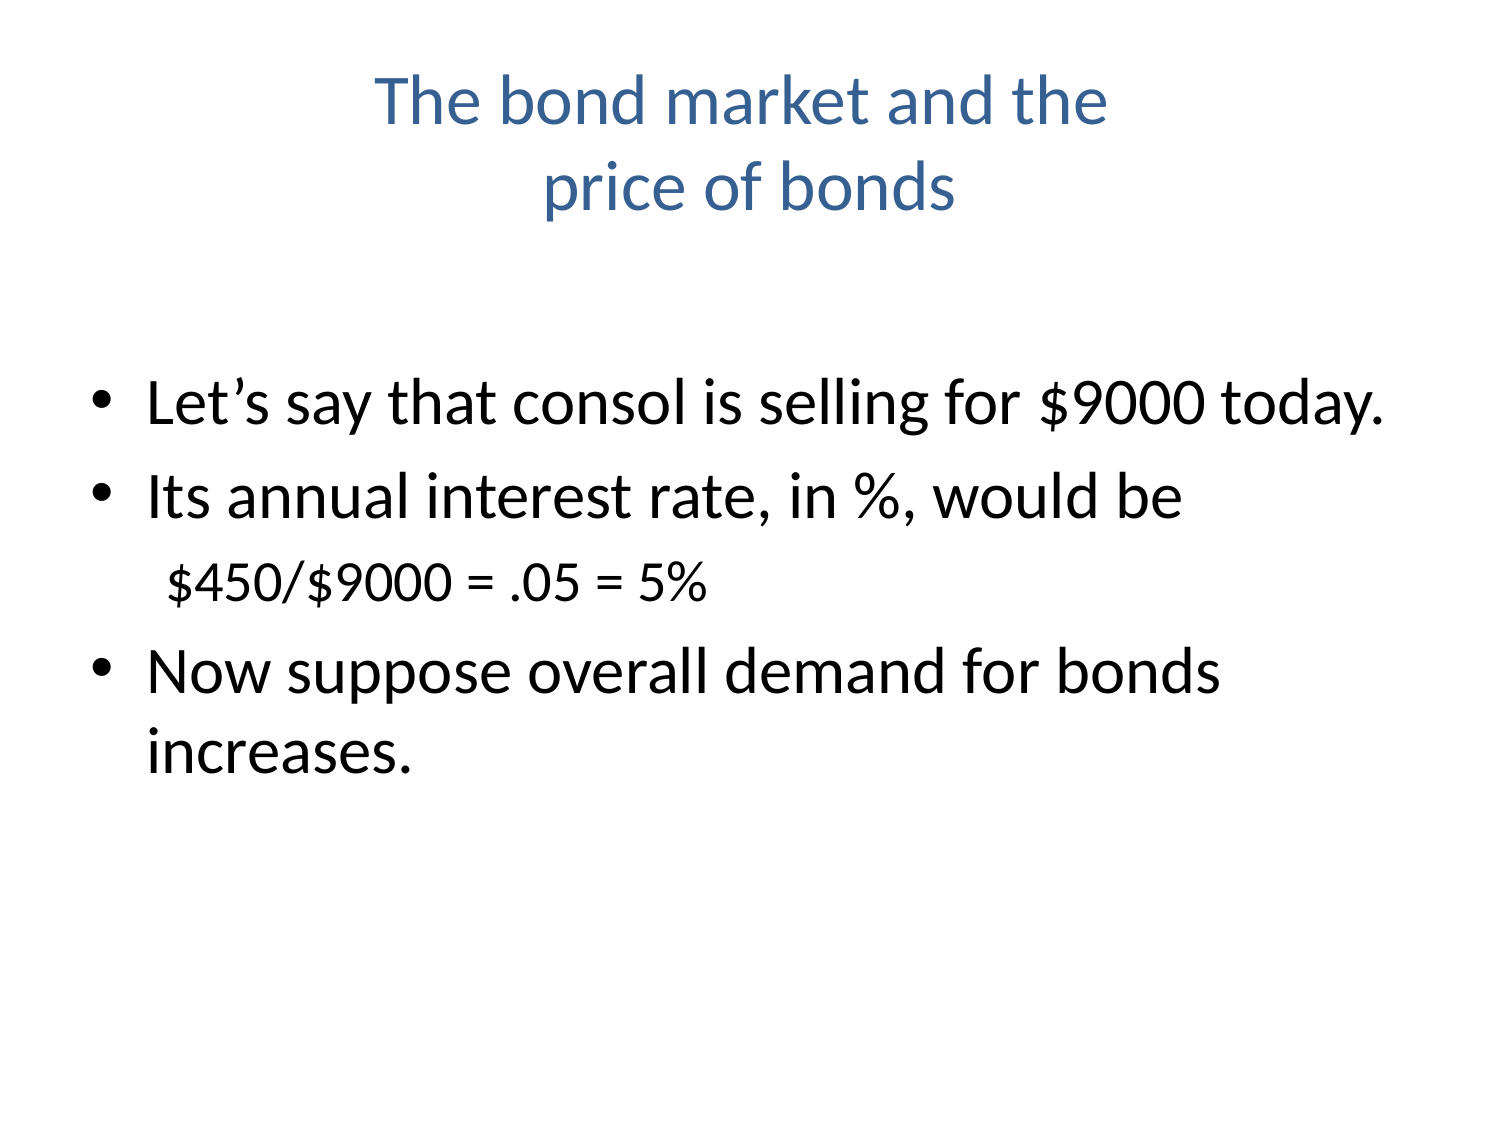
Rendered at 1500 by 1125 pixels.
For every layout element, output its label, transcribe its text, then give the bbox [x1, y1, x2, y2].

title The bond market and the price of bonds [75, 45, 1425, 233]
list Let’s say that consol is selling for $9000 today. Its annual interest rate, in %, would be $450/$9000 = .05 = 5% Now suppose overall demand for bonds increases. [75, 350, 1425, 1007]
